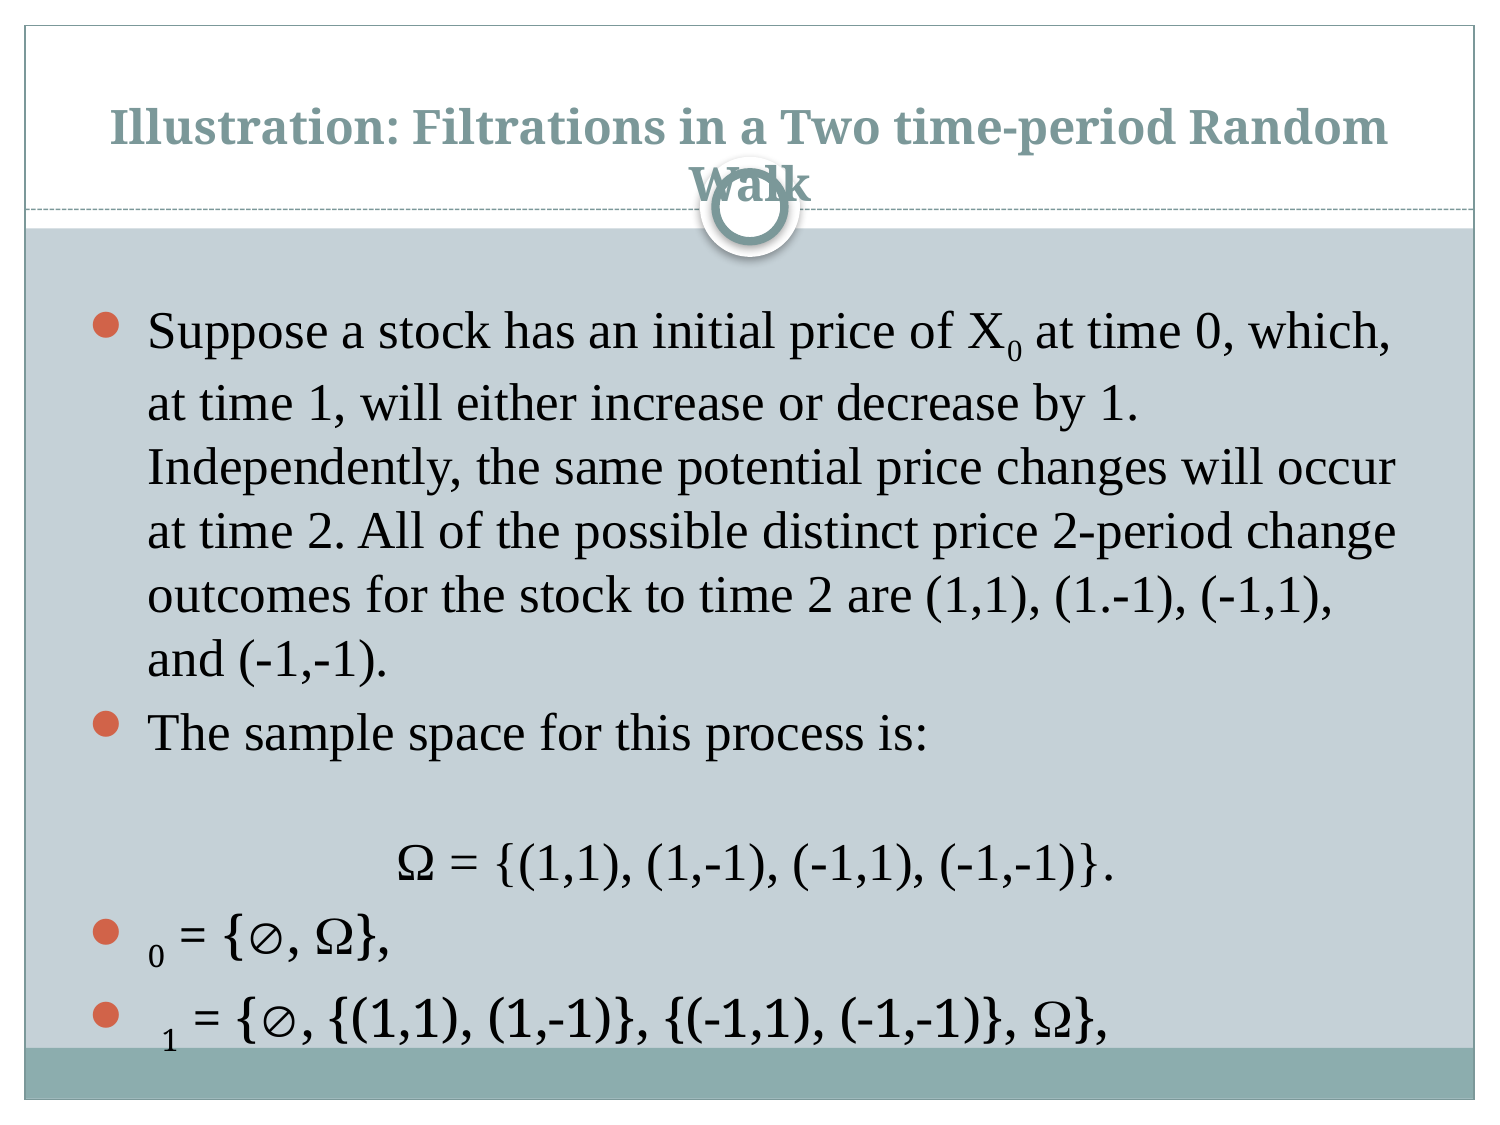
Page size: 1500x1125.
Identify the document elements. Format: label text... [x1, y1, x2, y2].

title Illustration: Filtrations in a Two time-period Random Walk [75, 199, 1425, 275]
text_box [0, 0, 1500, 75]
title Illustration: Filtrations in a Two time-period Random Walk [75, 87, 1425, 198]
